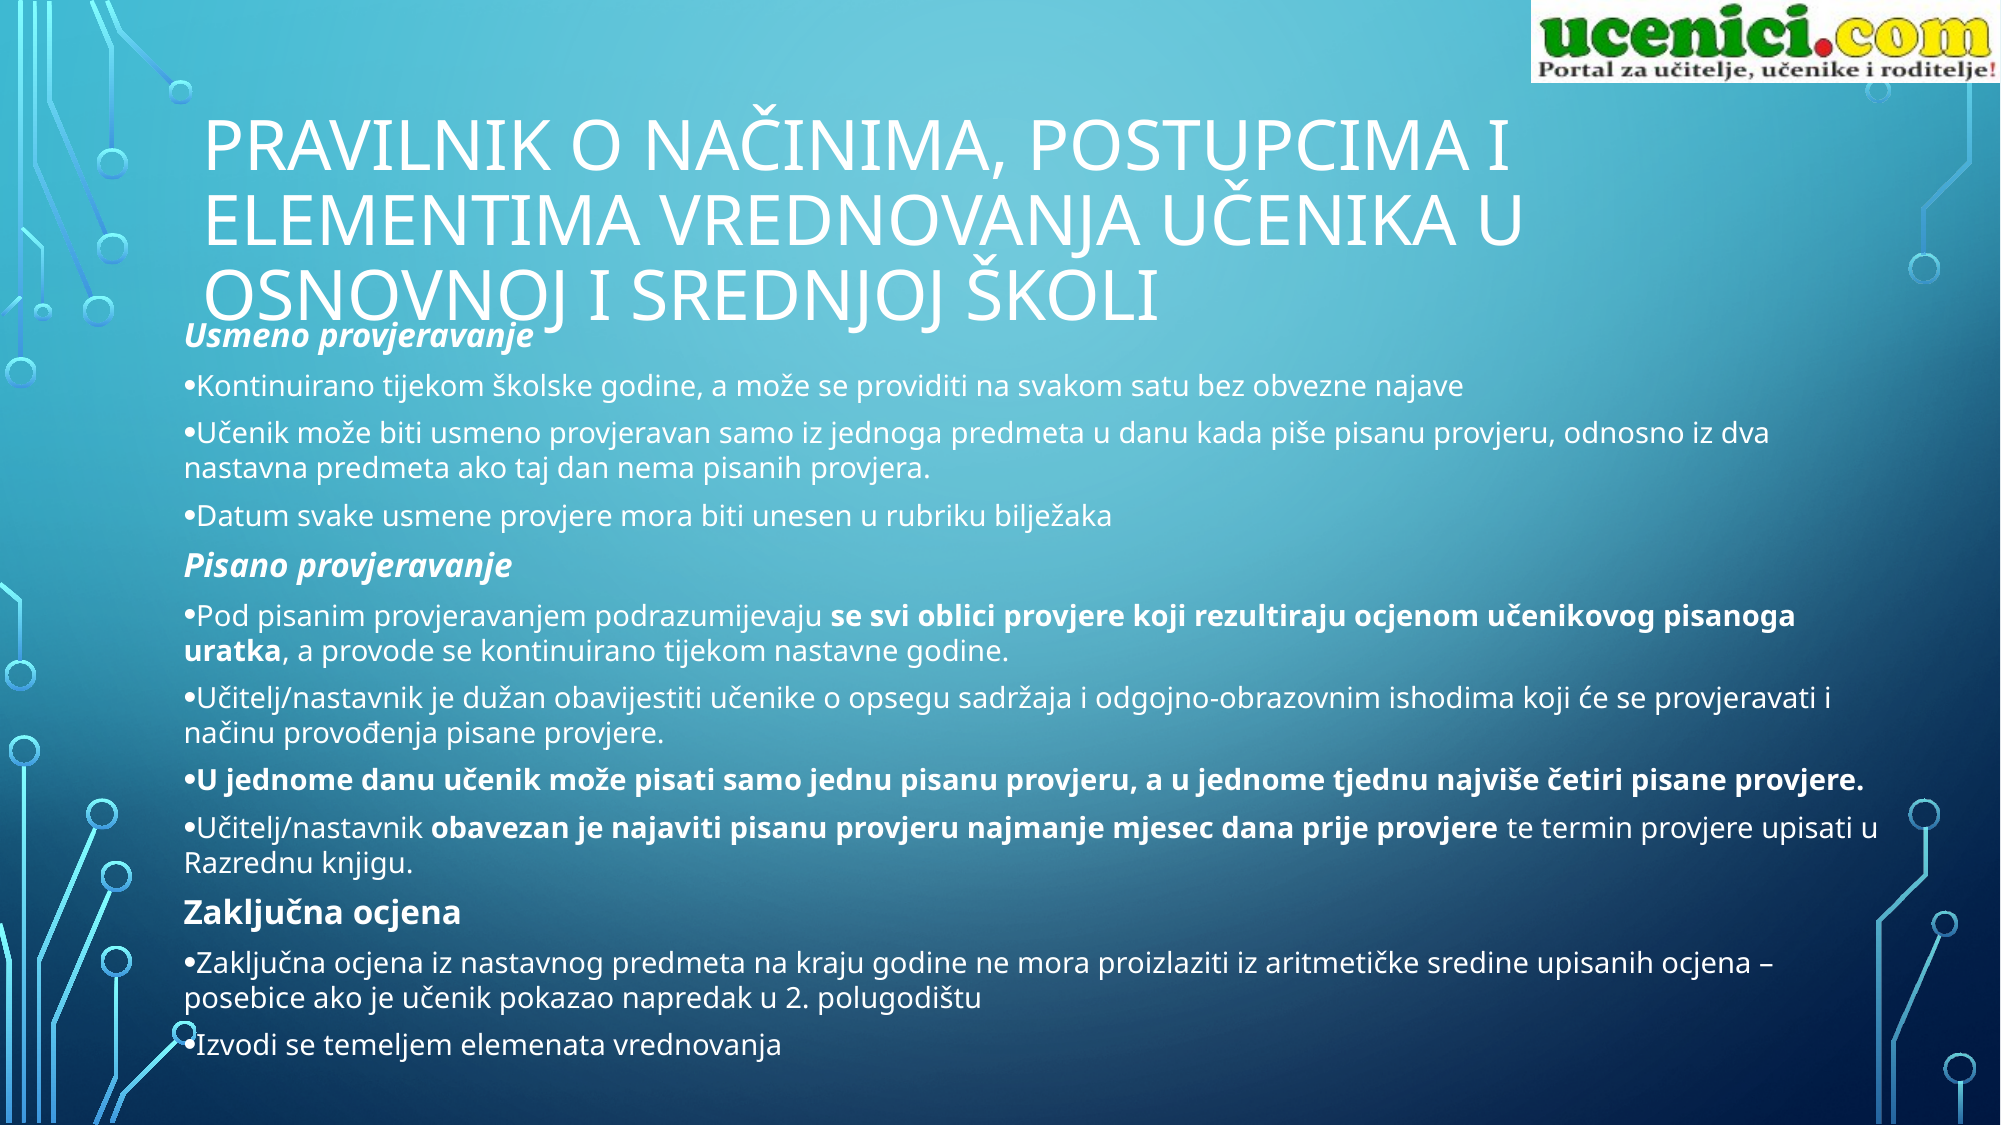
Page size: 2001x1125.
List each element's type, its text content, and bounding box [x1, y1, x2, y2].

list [1530, 0, 2000, 83]
title Pravilnik o načinima, postupcima i elementima vrednovanja učenika u osnovnoj i srednjoj školi [187, 101, 1813, 307]
list Usmeno provjeravanje Kontinuirano tijekom školske godine, a može se providiti na svakom satu bez obvezne najave Učenik može biti usmeno provjeravan samo iz jednoga predmeta u danu kada piše pisanu provjeru, odnosno iz dva nastavna predmeta ako taj dan nema pisanih provjera. Datum svake usmene provjere mora biti unesen u rubriku bilježaka Pisano provjeravanje Pod pisanim provjeravanjem podrazumijevaju se svi oblici provjere koji rezultiraju ocjenom učenikovog pisanoga uratka, a provode se kontinuirano tijekom nastavne godine. Učitelj/nastavnik je dužan obavijestiti učenike o opsegu sadržaja i odgojno-obrazovnim ishodima koji će se provjeravati i načinu provođenja pisane provjere. U jednome danu učenik može pisati samo jednu pisanu provjeru, a u jednome tjednu najviše četiri pisane provjere. Učitelj/nastavnik obavezan je najaviti pisanu provjeru najmanje mjesec dana prije provjere te termin provjere upisati u Razrednu knjigu. Zaključna ocjena Zaključna ocjena iz nastavnog predmeta na kraju godine ne mora proizlaziti iz aritmetičke sredine upisanih ocjena – posebice ako je učenik pokazao napredak u 2. polugodištu Izvodi se temeljem elemenata vrednovanja [168, 307, 1909, 1024]
